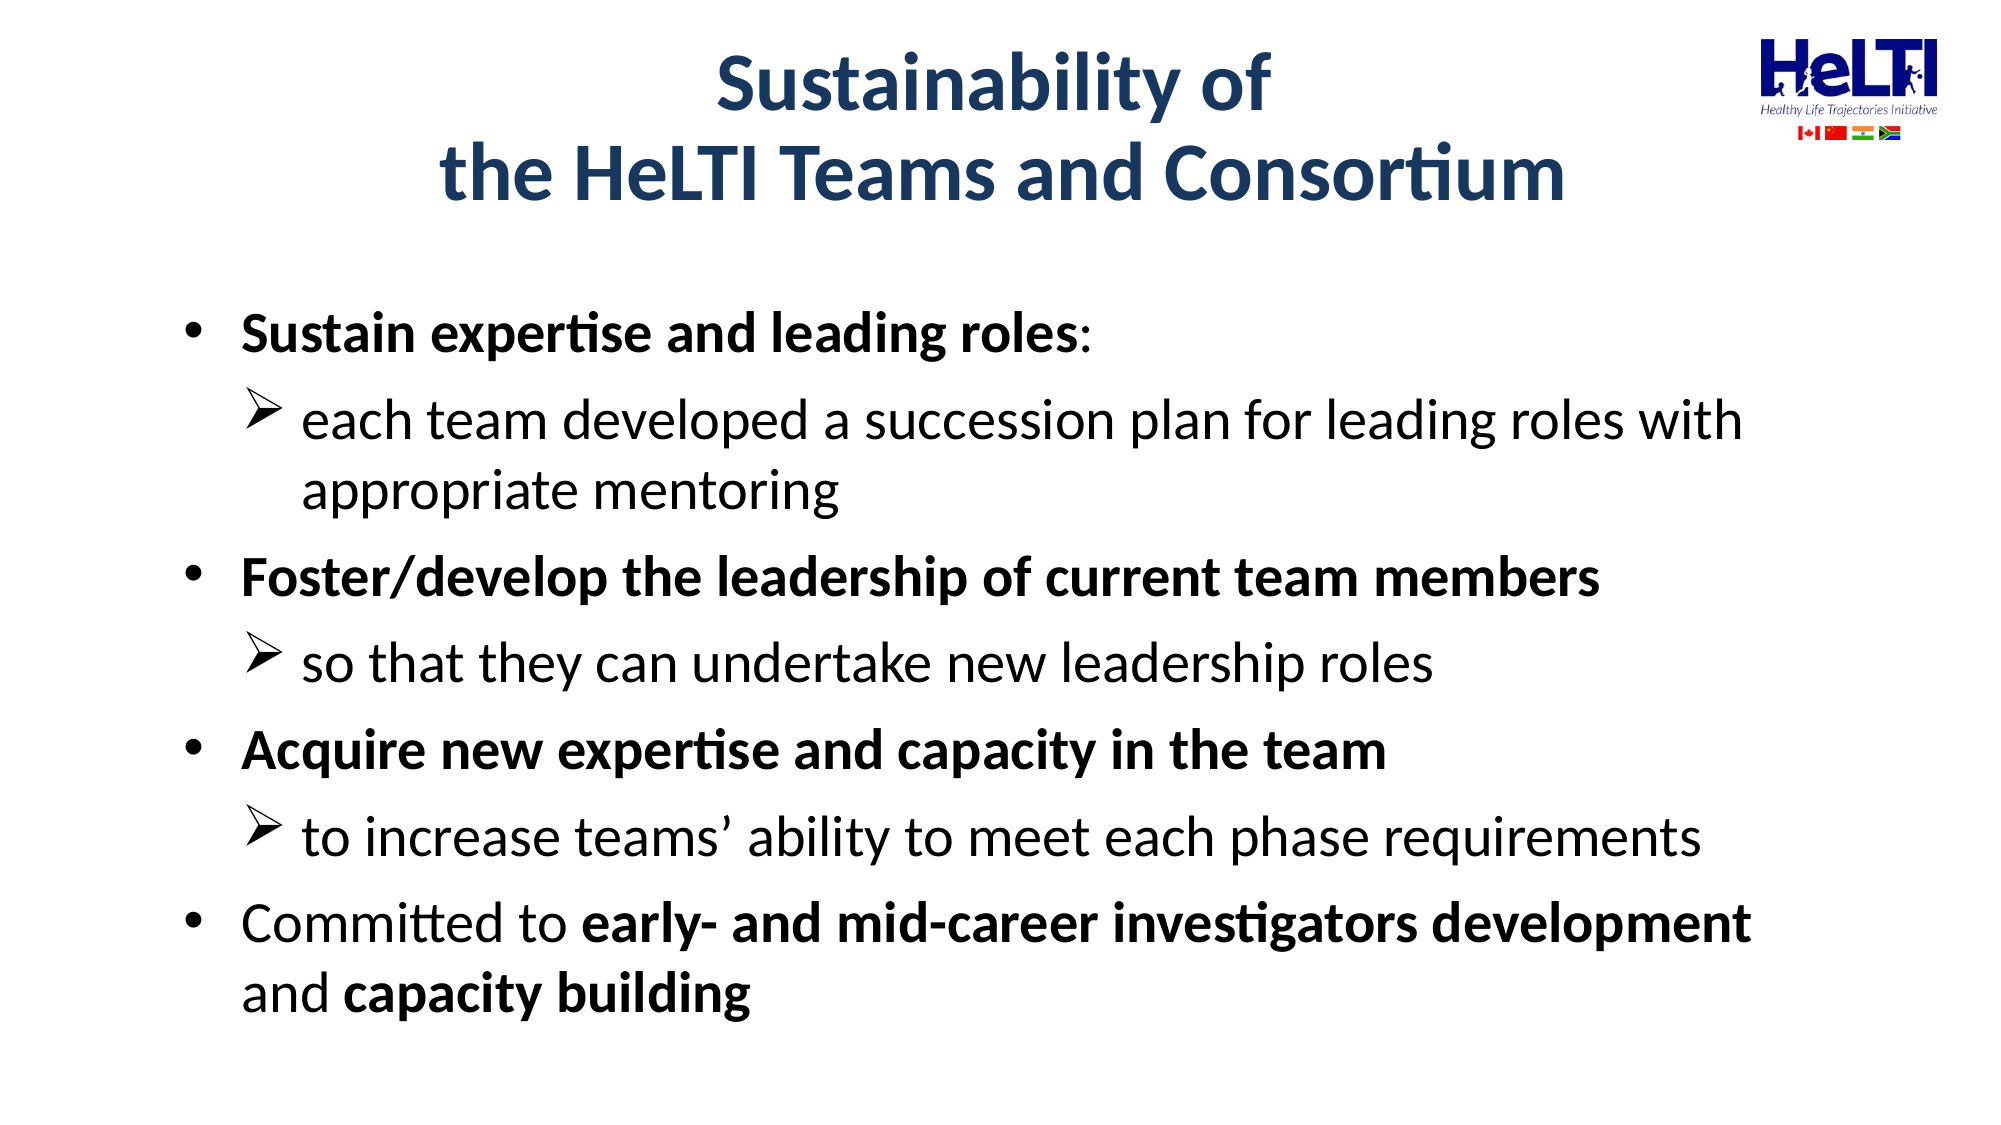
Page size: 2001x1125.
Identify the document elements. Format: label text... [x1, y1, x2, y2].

text_box Sustain expertise and leading roles: each team developed a succession plan for leading roles with appropriate mentoring Foster/develop the leadership of current team members so that they can undertake new leadership roles Acquire new expertise and capacity in the team to increase teams’ ability to meet each phase requirements Committed to early- and mid-career investigators development and capacity building [168, 287, 1839, 1032]
picture [1761, 39, 1937, 140]
text_box Sustainability of the HeLTI Teams and Consortium [168, 37, 1839, 220]
